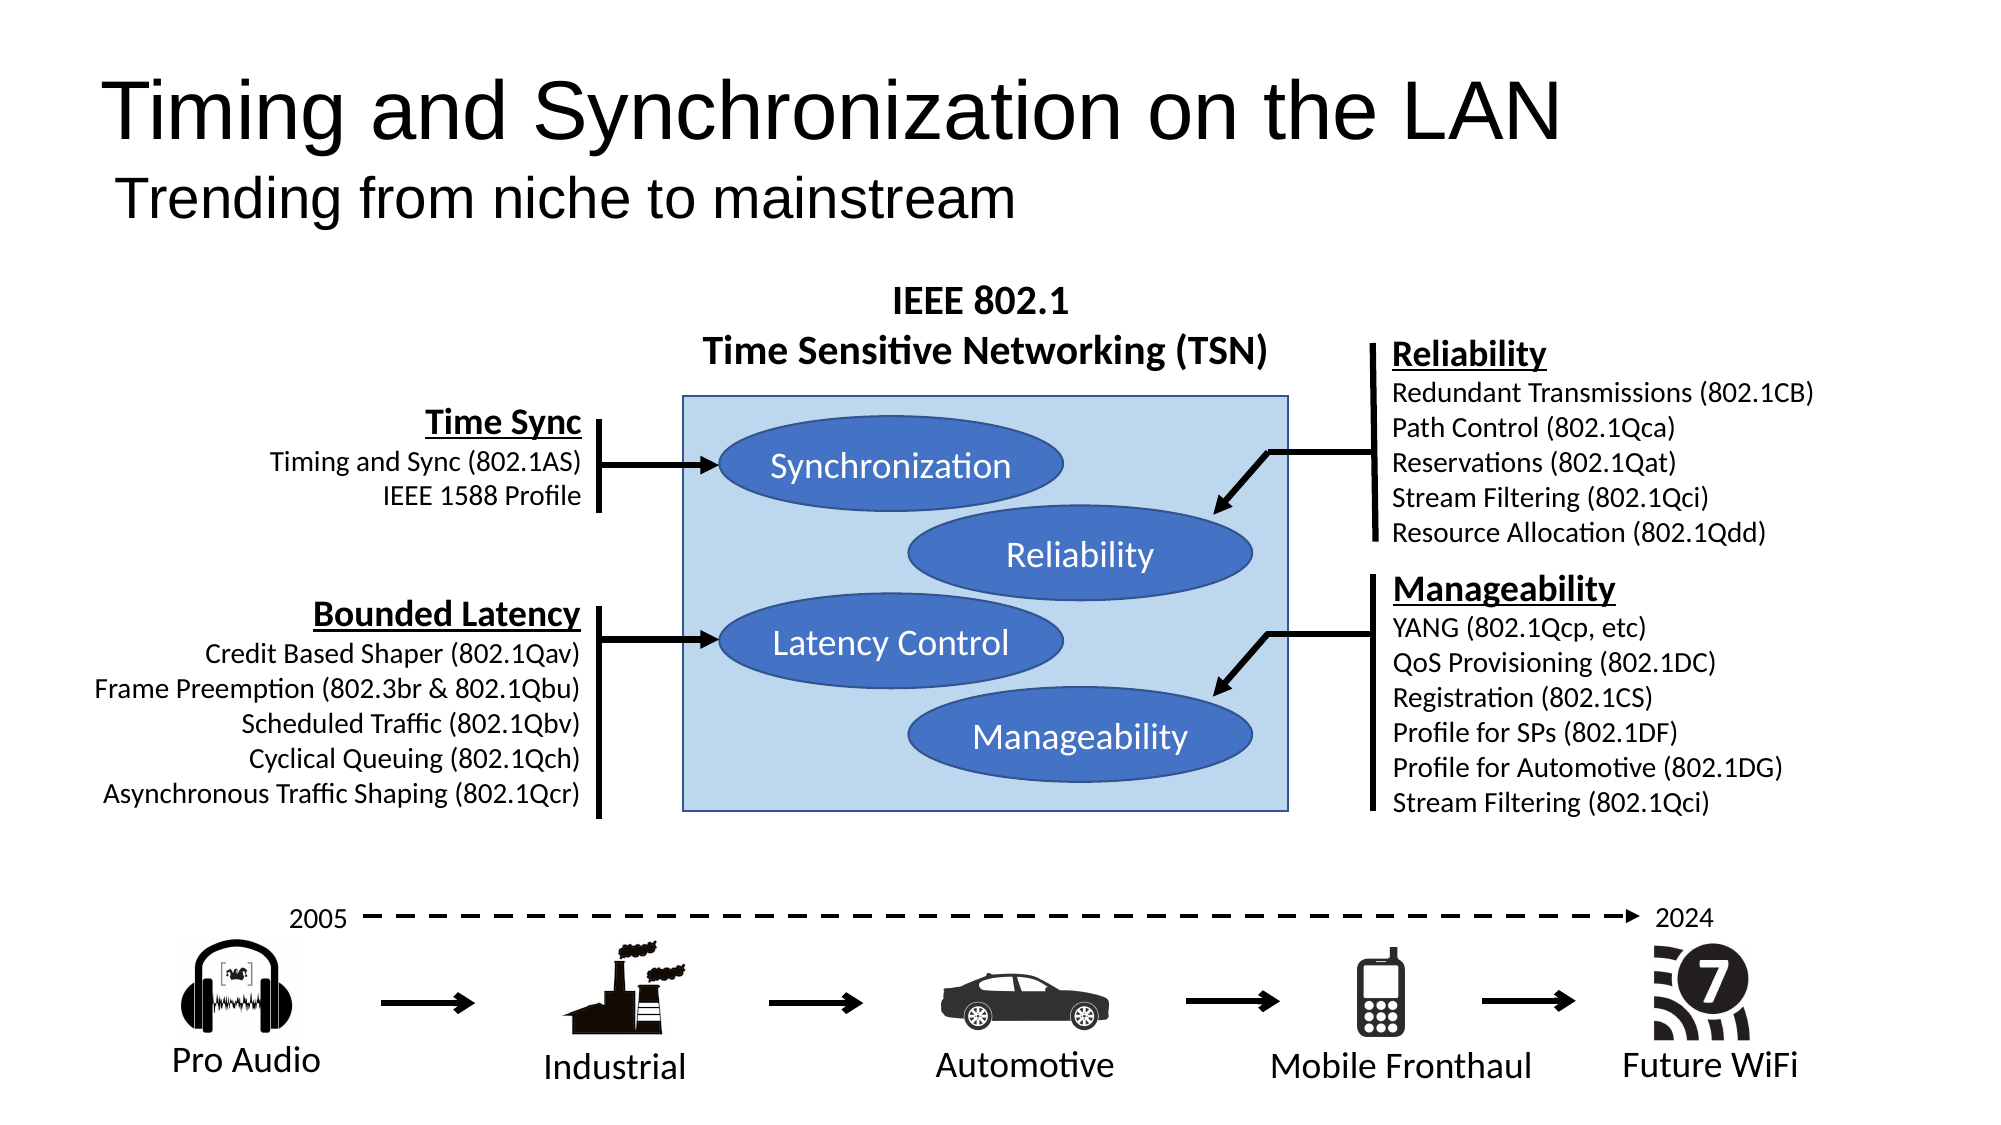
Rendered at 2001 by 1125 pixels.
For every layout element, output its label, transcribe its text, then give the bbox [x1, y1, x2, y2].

text_box 2024 [1640, 890, 1729, 941]
text_box Pro Audio [157, 1027, 337, 1088]
text_box Reliability [907, 504, 1254, 602]
text_box Manageability [907, 686, 1254, 783]
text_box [1372, 453, 1376, 542]
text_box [1213, 451, 1269, 515]
picture [1653, 943, 1751, 1041]
picture [941, 959, 1109, 1044]
picture [174, 939, 304, 1035]
text_box Reliability Redundant Transmissions (802.1CB) Path Control (802.1Qca) Reservations (802.1Qat) Stream Filtering (802.1Qci) Resource Allocation (802.1Qdd) [1377, 321, 1830, 556]
text_box Industrial [528, 1034, 702, 1095]
text_box Automotive [920, 1032, 1131, 1093]
text_box Latency Control [718, 592, 1065, 690]
list Trending from niche to mainstream [99, 160, 1825, 248]
text_box Manageability YANG (802.1Qcp, etc) QoS Provisioning (802.1DC) Registration (802.1CS) Profile for SPs (802.1DF) Profile for Automotive (802.1DG) Stream Filtering (802.1Qci) [1378, 556, 1799, 826]
text_box IEEE 802.1 Time Sensitive Networking (TSN) [687, 265, 1284, 380]
text_box Synchronization [718, 415, 1065, 512]
text_box Time Sync Timing and Sync (802.1AS) IEEE 1588 Profile [254, 389, 597, 520]
text_box Mobile Fronthaul [1254, 1033, 1548, 1094]
text_box Future WiFi [1607, 1032, 1814, 1093]
title Timing and Synchronization on the LAN [85, 3, 1811, 221]
text_box [682, 395, 1289, 812]
text_box 2005 [274, 891, 363, 942]
picture [552, 917, 692, 1058]
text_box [1212, 633, 1268, 697]
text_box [1372, 342, 1376, 451]
text_box Bounded Latency Credit Based Shaper (802.1Qav) Frame Preemption (802.3br & 802.1Qbu) Scheduled Traffic (802.1Qbv) Cyclical Queuing (802.1Qch) Asynchronous Traffic Shaping (802.1Qcr) [79, 581, 596, 817]
picture [1357, 947, 1405, 1037]
